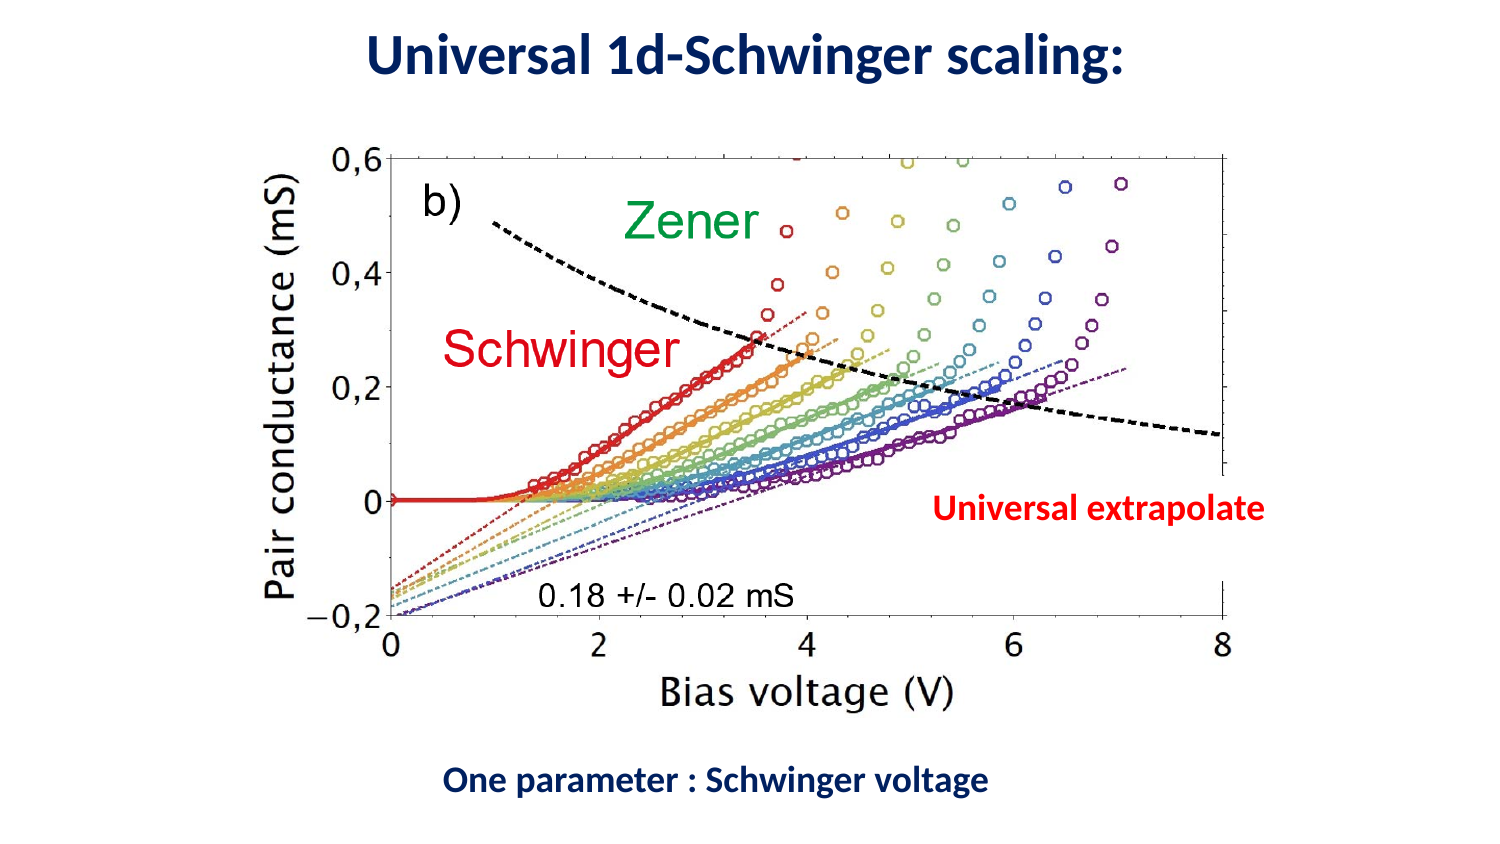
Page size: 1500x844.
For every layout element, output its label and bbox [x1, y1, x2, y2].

picture [249, 126, 1247, 718]
